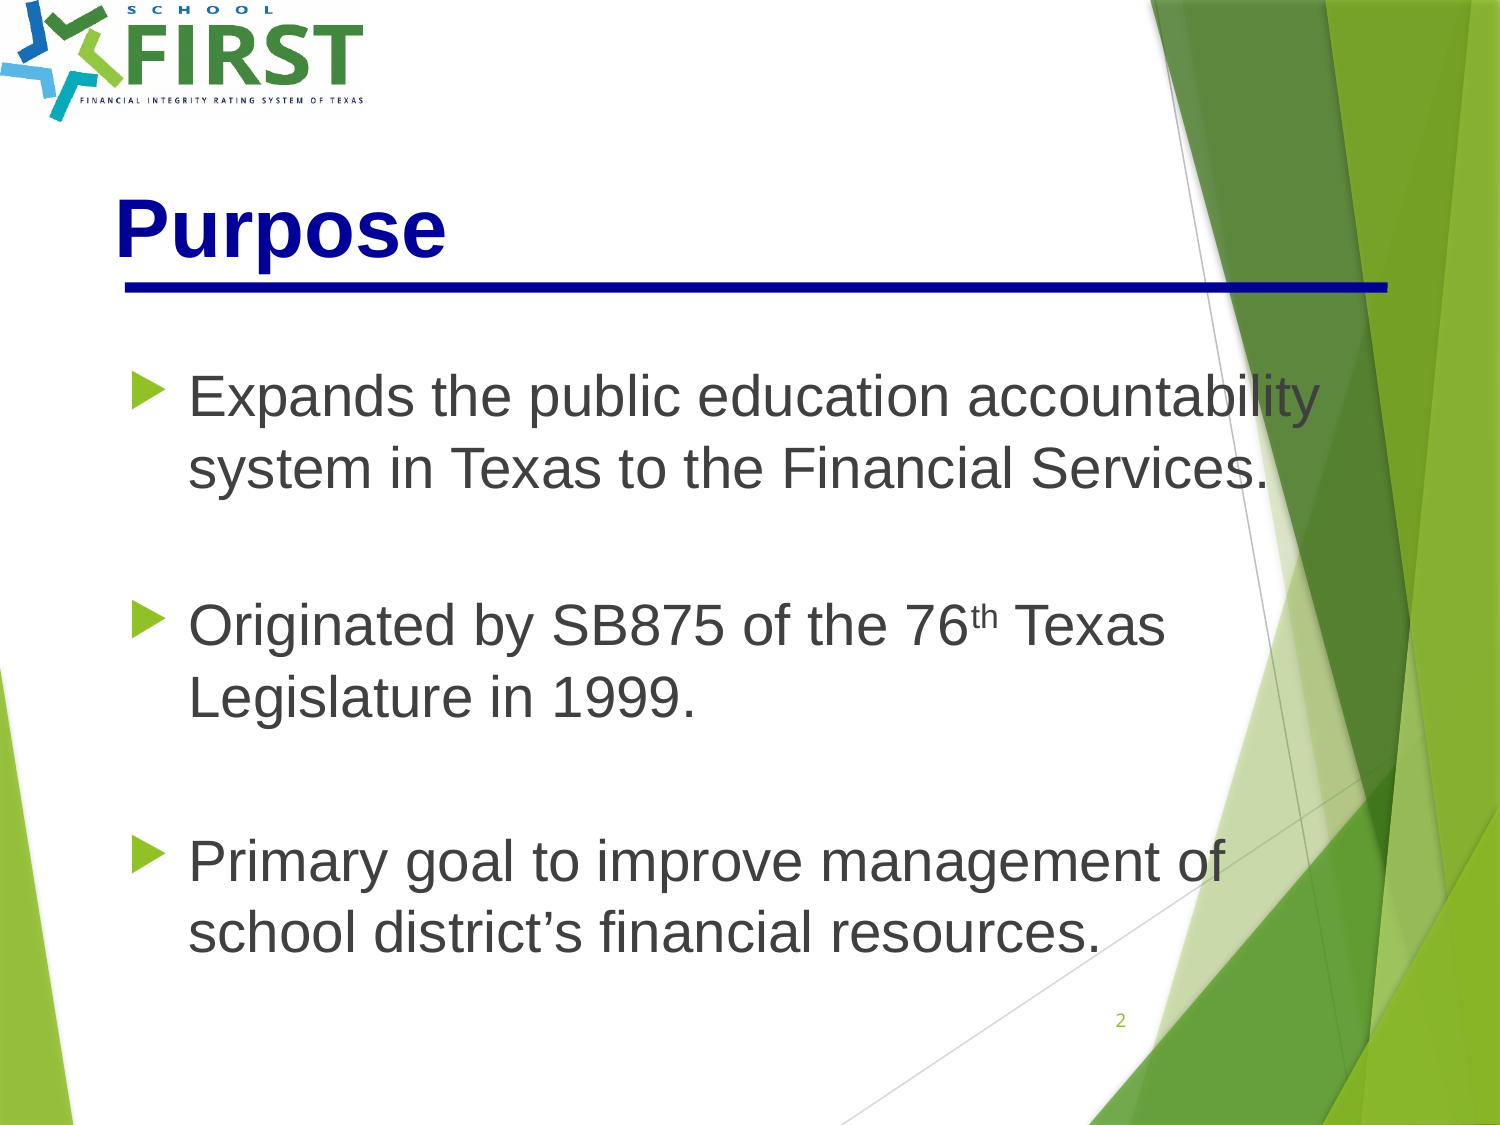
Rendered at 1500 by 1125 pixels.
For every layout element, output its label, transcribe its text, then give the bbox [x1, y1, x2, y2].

title Purpose [99, 174, 1375, 288]
picture [0, 0, 364, 123]
slide_number 2 [1057, 991, 1142, 1051]
list Expands the public education accountability system in Texas to the Financial Services. Originated by SB875 of the 76th Texas Legislature in 1999. Primary goal to improve management of school district’s financial resources. [112, 350, 1388, 975]
